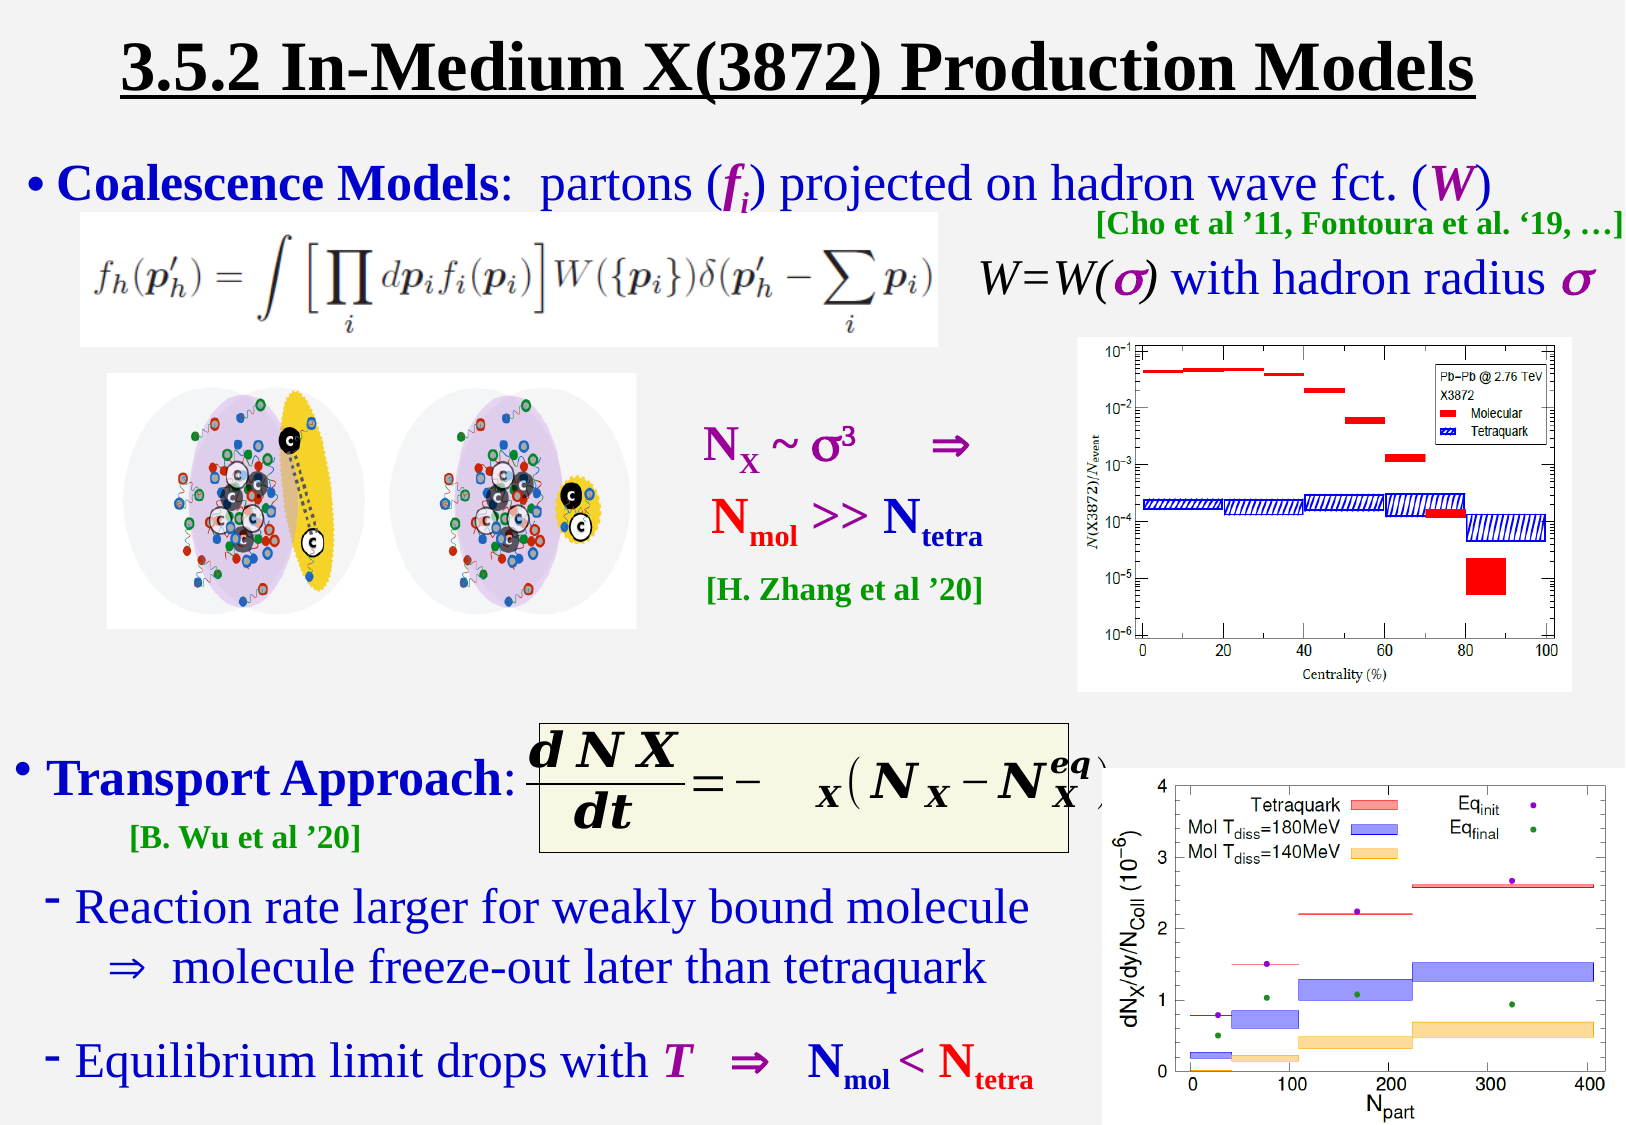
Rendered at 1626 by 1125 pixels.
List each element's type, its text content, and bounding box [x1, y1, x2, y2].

picture [80, 212, 938, 347]
text_box Coalescence Models: partons (fi) projected on hadron wave fct. (W) [11, 140, 1507, 227]
text_box 3.5.2 In-Medium X(3872) Production Models [105, 12, 1491, 113]
picture [1101, 767, 1625, 1125]
picture [1077, 337, 1573, 692]
text_box Nmol >> Ntetra [697, 473, 999, 559]
text_box W=W(s) with hadron radius s [962, 236, 1613, 372]
text_box NX ~ s3  [688, 403, 986, 487]
text_box [539, 723, 1069, 853]
text_box [B. Wu et al ’20] [39, 807, 452, 863]
text_box [Cho et al ’11, Fontoura et al. ‘19, …] [1070, 193, 1625, 250]
text_box [H. Zhang et al ’20] [677, 559, 1013, 615]
picture [106, 372, 637, 629]
text_box Transport Approach: [0, 740, 550, 872]
text_box Reaction rate larger for weakly bound molecule  molecule freeze-out later than tetraquark Equilibrium limit drops with T  Nmol < Ntetra [29, 865, 1096, 1103]
